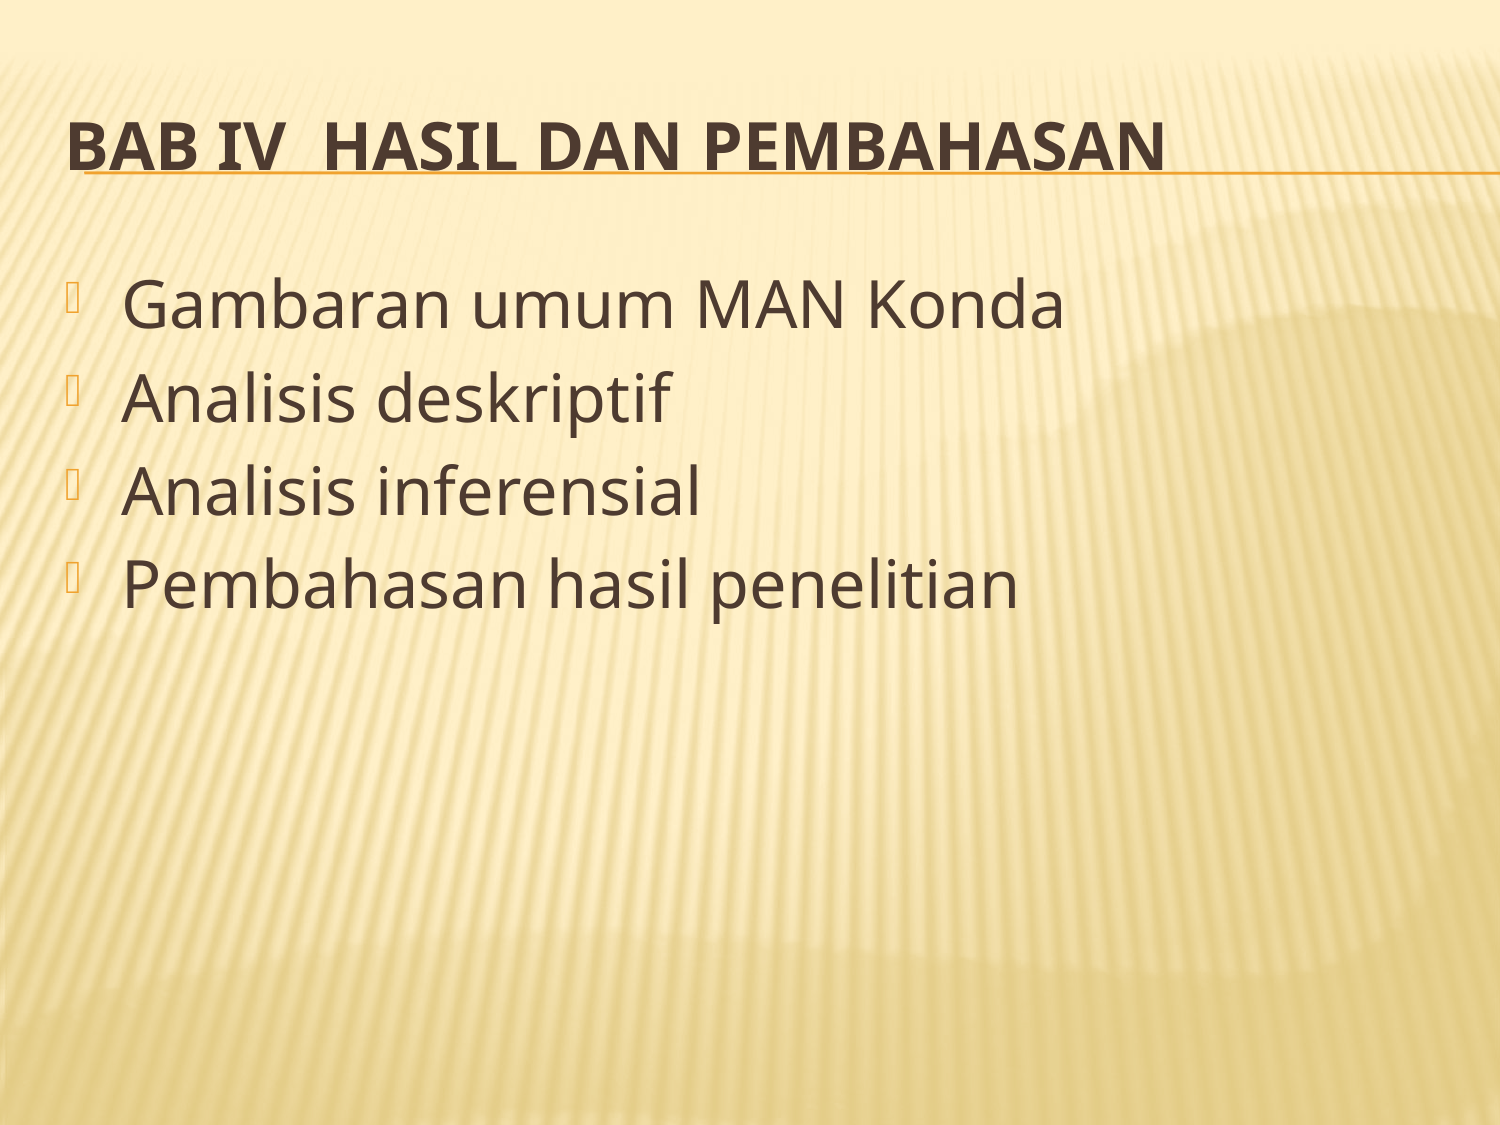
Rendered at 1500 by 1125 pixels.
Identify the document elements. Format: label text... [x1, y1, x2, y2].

list Gambaran umum MAN Konda Analisis deskriptif Analisis inferensial Pembahasan hasil penelitian [50, 254, 1475, 998]
title BAB IV HASIL DAN PEMBAHASAN [50, 75, 1475, 213]
